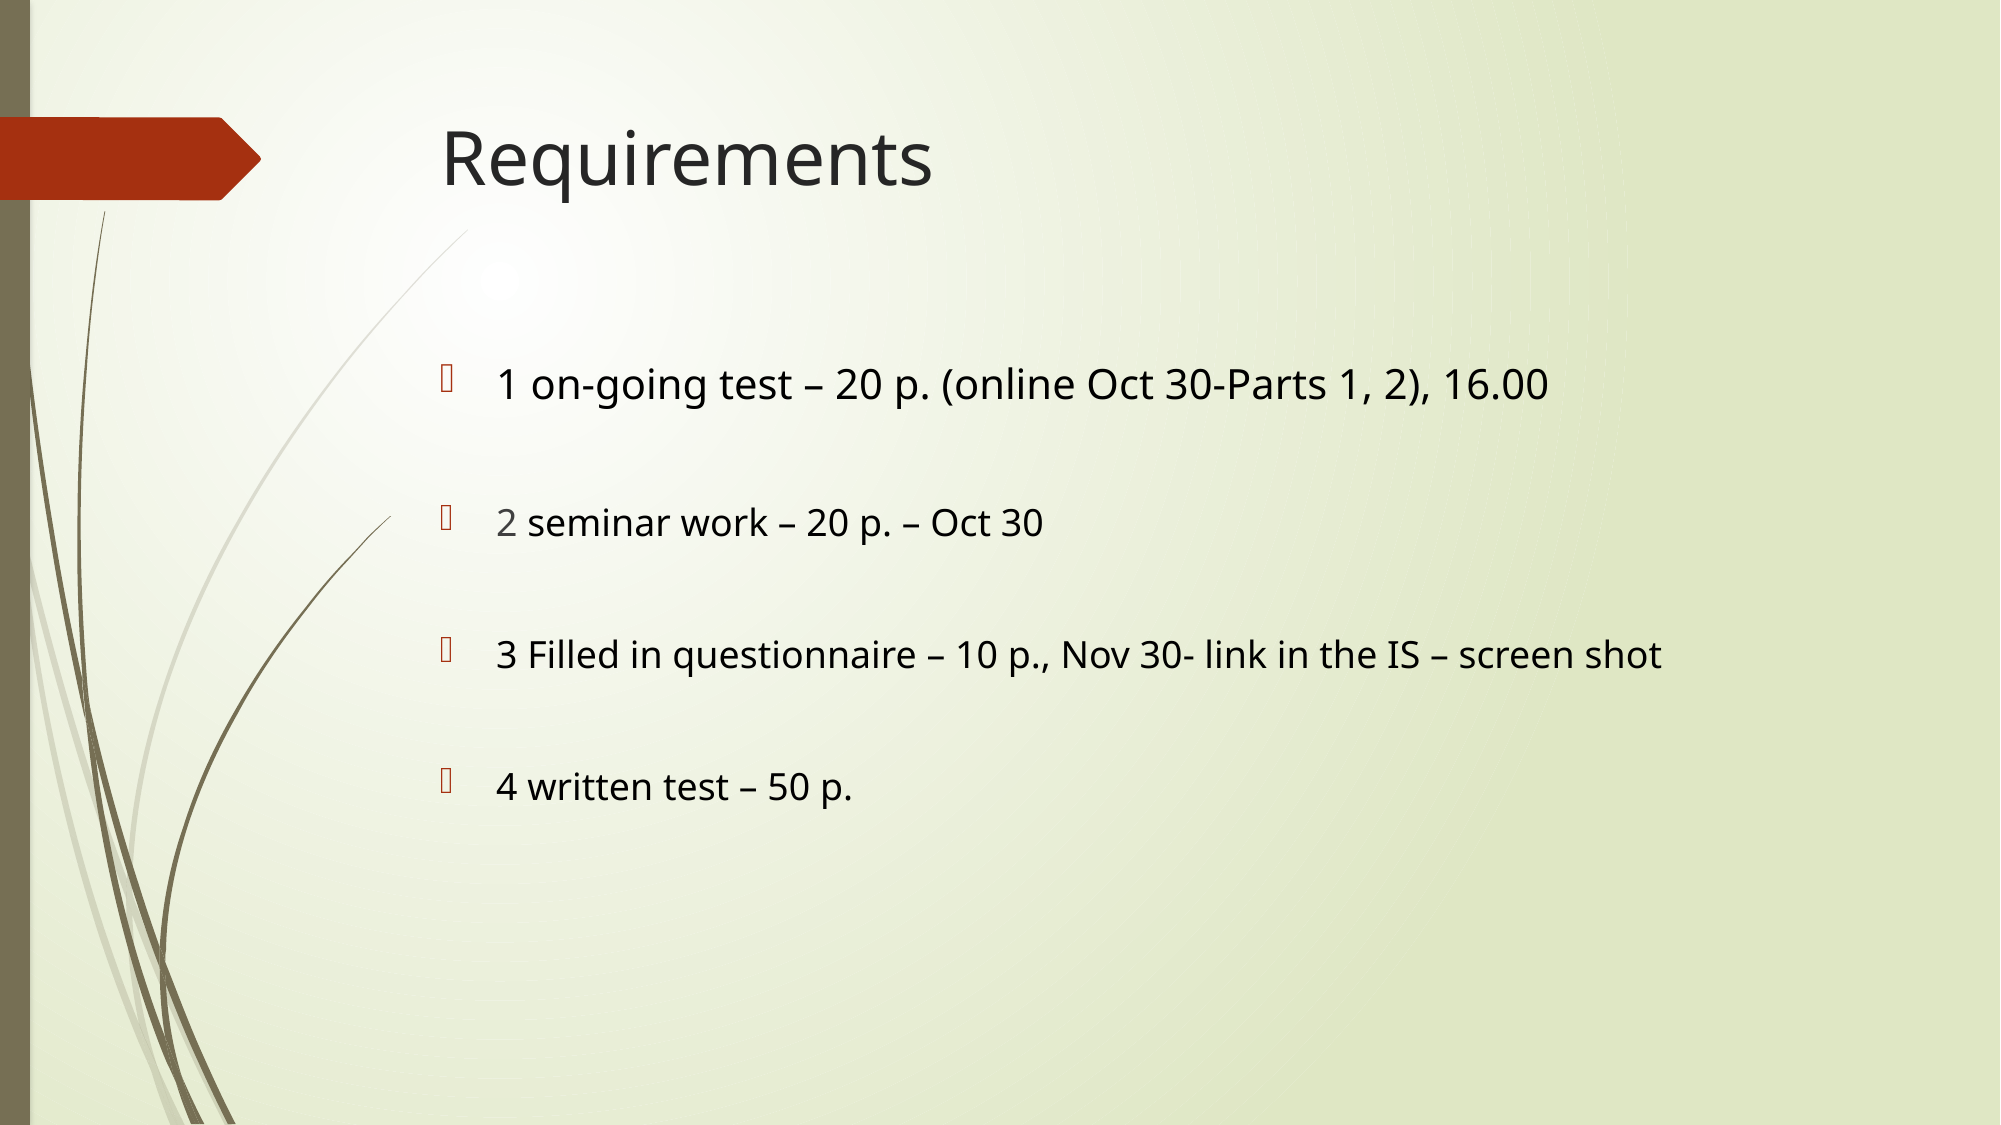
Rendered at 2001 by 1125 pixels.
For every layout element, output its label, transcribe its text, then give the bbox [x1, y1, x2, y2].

title Requirements [425, 102, 1888, 313]
list 1 on-going test – 20 p. (online Oct 30-Parts 1, 2), 16.00 2 seminar work – 20 p. – Oct 30 3 Filled in questionnaire – 10 p., Nov 30- link in the IS – screen shot 4 written test – 50 p. [424, 350, 1888, 970]
